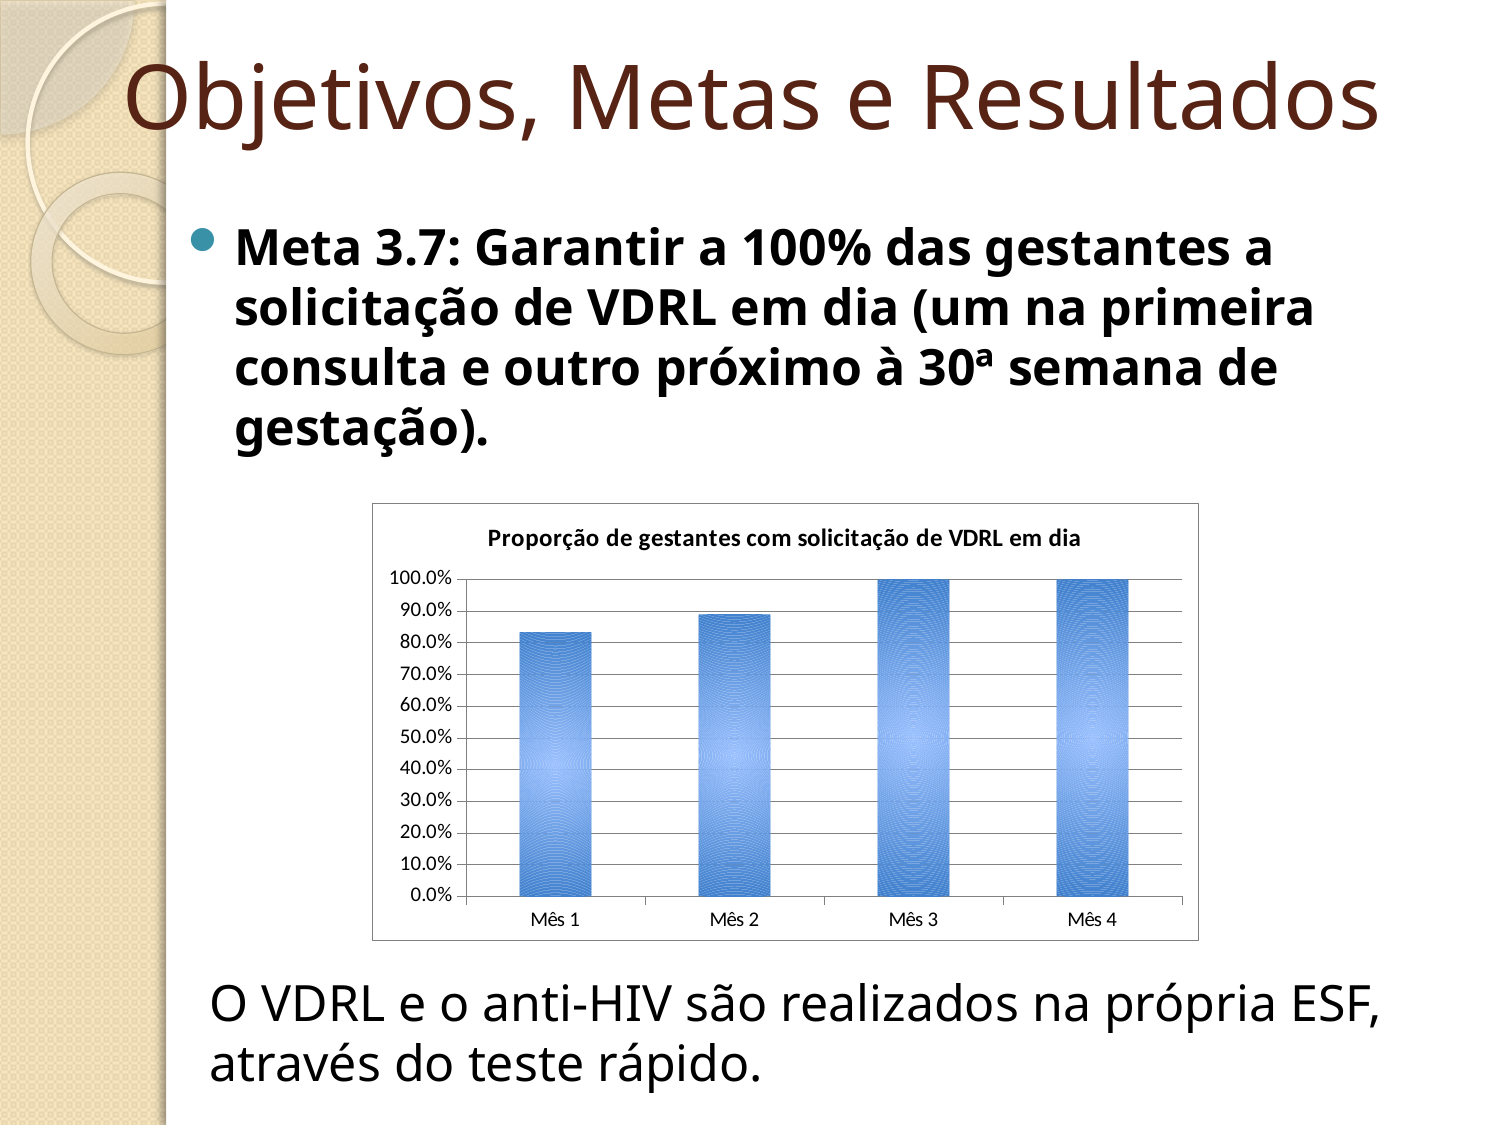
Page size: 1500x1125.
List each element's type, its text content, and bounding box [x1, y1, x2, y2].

list Meta 3.7: Garantir a 100% das gestantes a solicitação de VDRL em dia (um na primeira consulta e outro próximo à 30ª semana de gestação). [159, 208, 1427, 975]
title Objetivos, Metas e Resultados [76, 0, 1427, 188]
chart [371, 503, 1200, 941]
text_box O VDRL e o anti-HIV são realizados na própria ESF, através do teste rápido. [194, 964, 1459, 1099]
